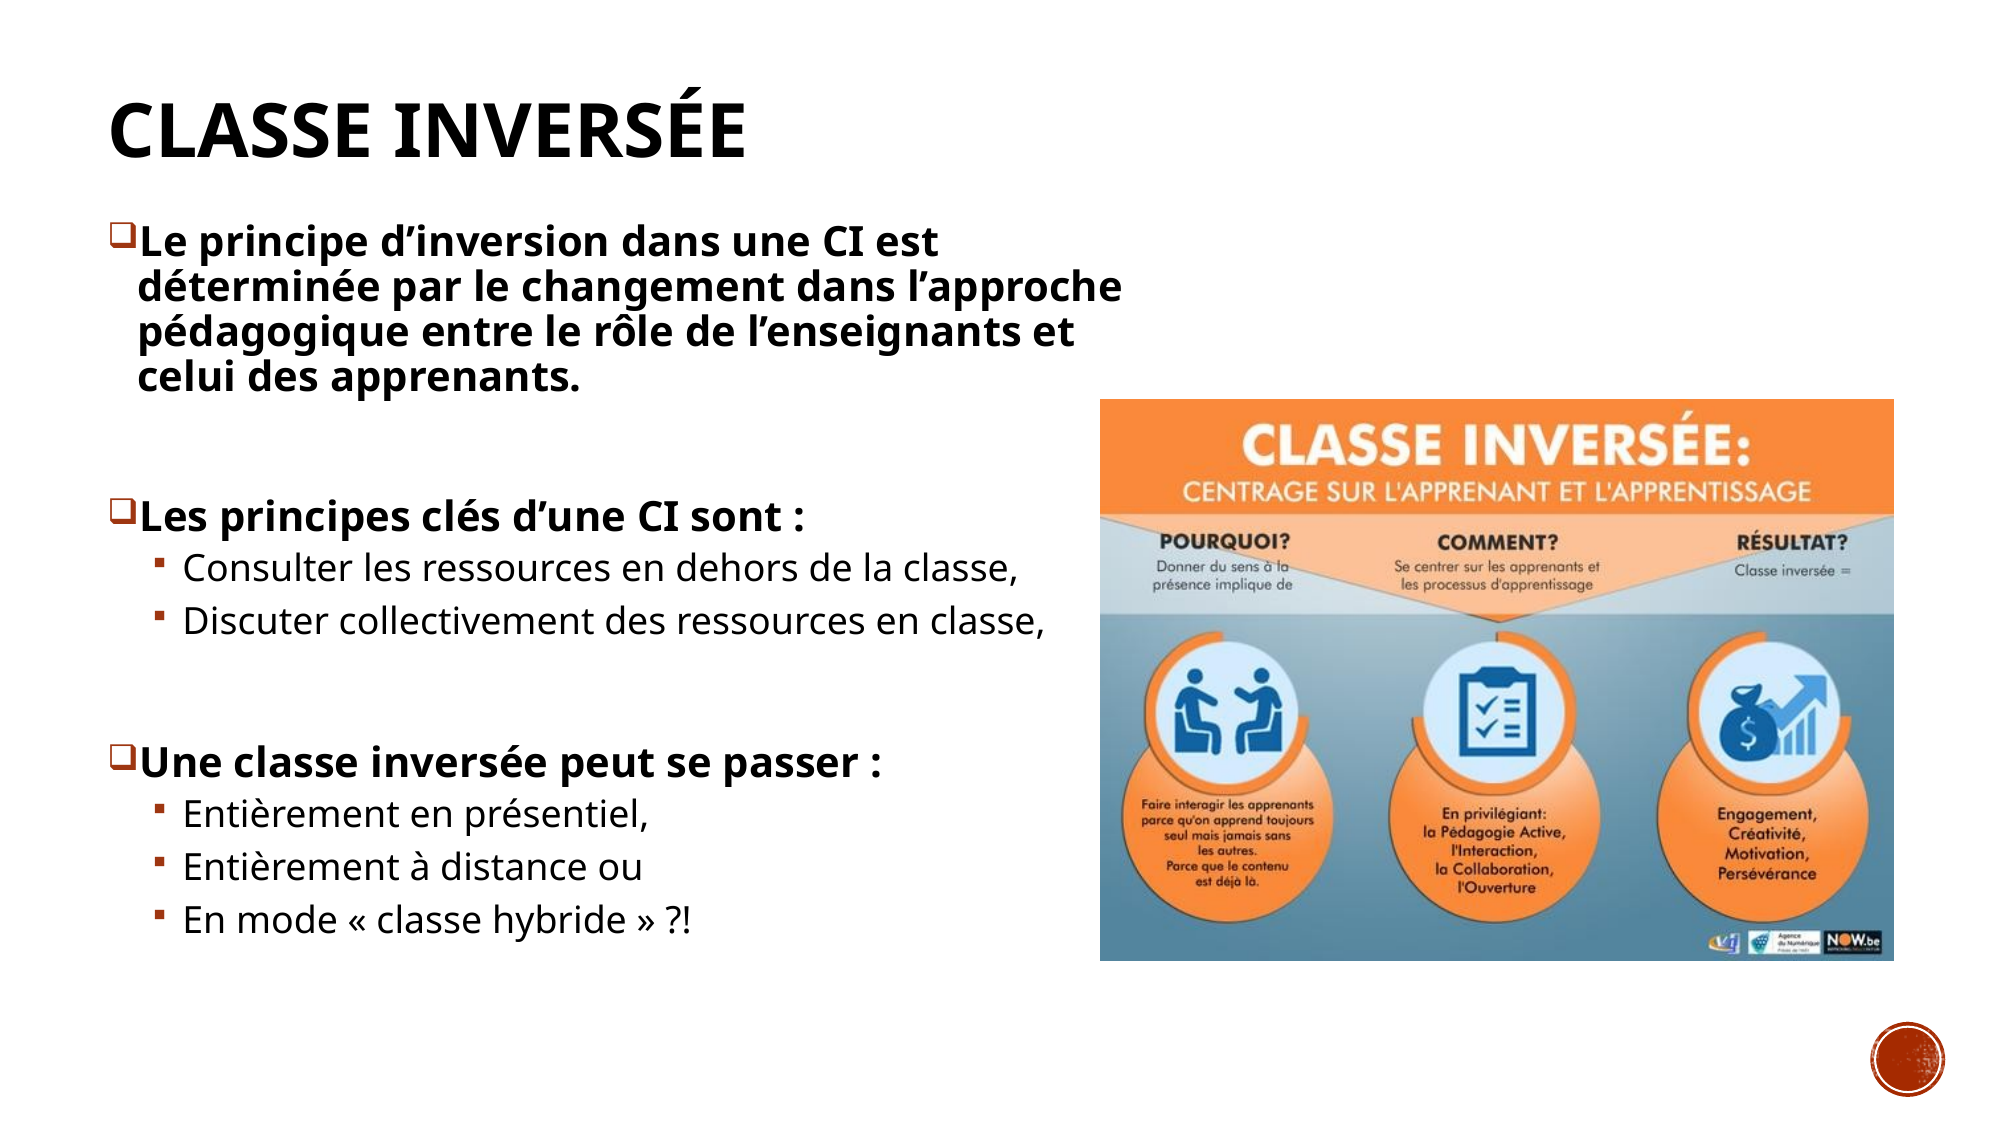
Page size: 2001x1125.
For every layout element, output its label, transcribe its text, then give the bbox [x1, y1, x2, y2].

list Le principe d’inversion dans une CI est déterminée par le changement dans l’approche pédagogique entre le rôle de l’enseignants et celui des apprenants. Les principes clés d’une CI sont : Consulter les ressources en dehors de la classe, Discuter collectivement des ressources en classe, Une classe inversée peut se passer : Entièrement en présentiel, Entièrement à distance ou En mode « classe hybride » ?! [92, 213, 1140, 1013]
picture [1100, 399, 1894, 961]
title classe inversée [92, 79, 1925, 187]
